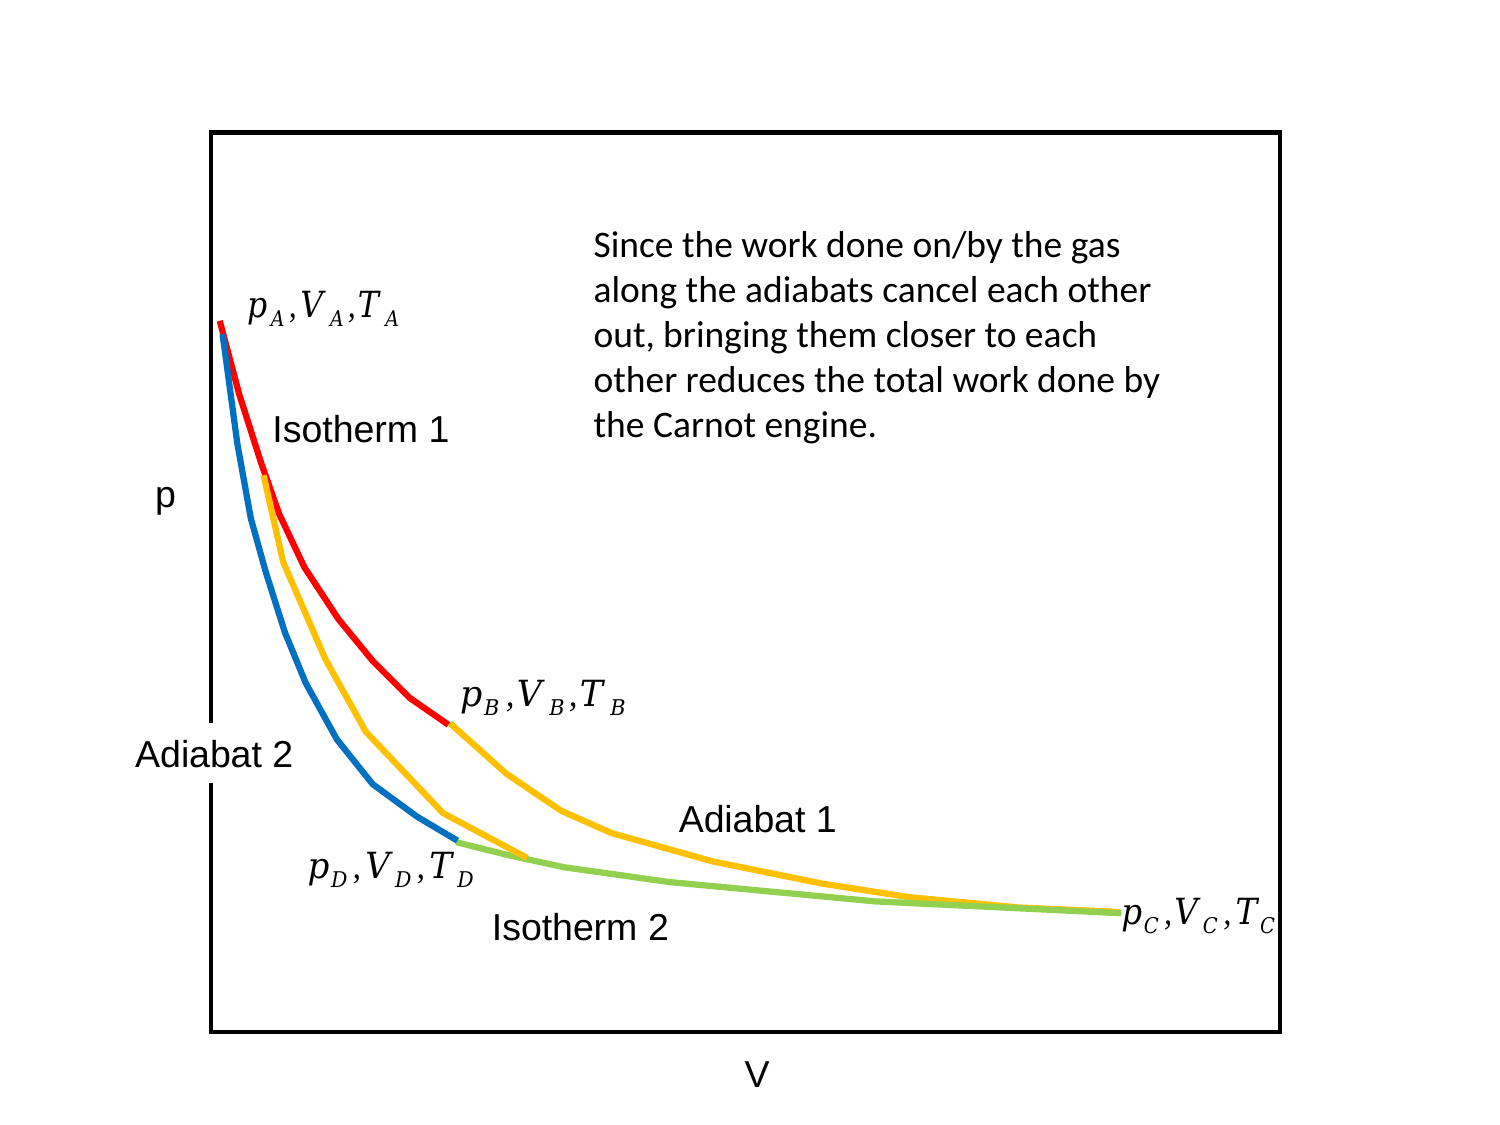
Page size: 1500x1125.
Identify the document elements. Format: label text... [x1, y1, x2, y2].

text_box Since the work done on/by the gas along the adiabats cancel each other out, bringing them closer to each other reduces the total work done by the Carnot engine. [578, 213, 1184, 453]
text_box Adiabat 1 [664, 787, 902, 848]
text_box p [140, 462, 191, 522]
text_box Isotherm 1 [257, 397, 496, 458]
text_box Isotherm 2 [477, 895, 715, 956]
text_box [262, 474, 528, 859]
text_box [210, 131, 1281, 1033]
text_box Adiabat 2 [120, 723, 320, 783]
text_box V [729, 1043, 785, 1103]
